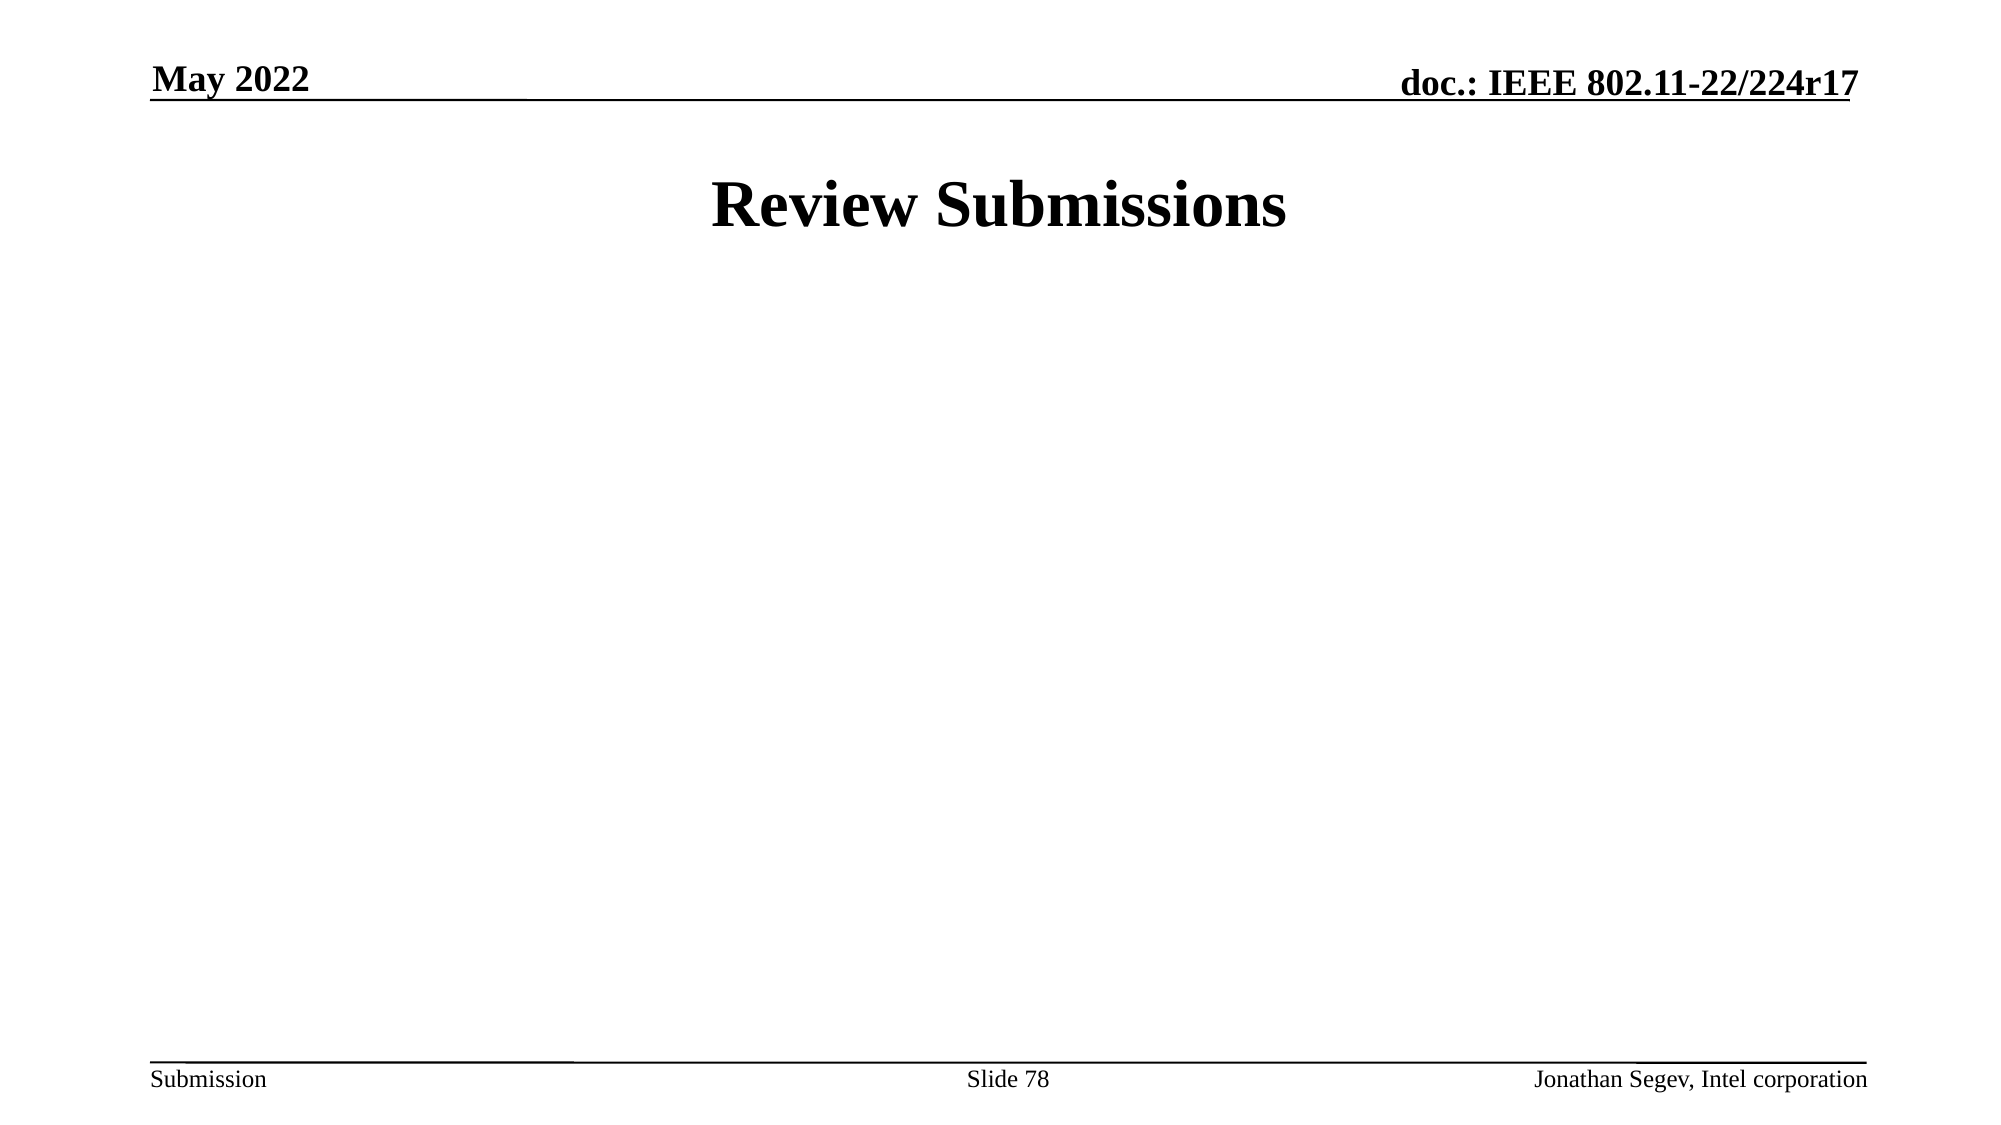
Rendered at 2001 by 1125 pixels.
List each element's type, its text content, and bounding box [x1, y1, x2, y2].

footer Jonathan Segev, Intel corporation [1171, 1061, 1869, 1093]
title Review Submissions [149, 112, 1850, 288]
slide_number Slide 78 [950, 1061, 1067, 1123]
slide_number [152, 54, 563, 100]
